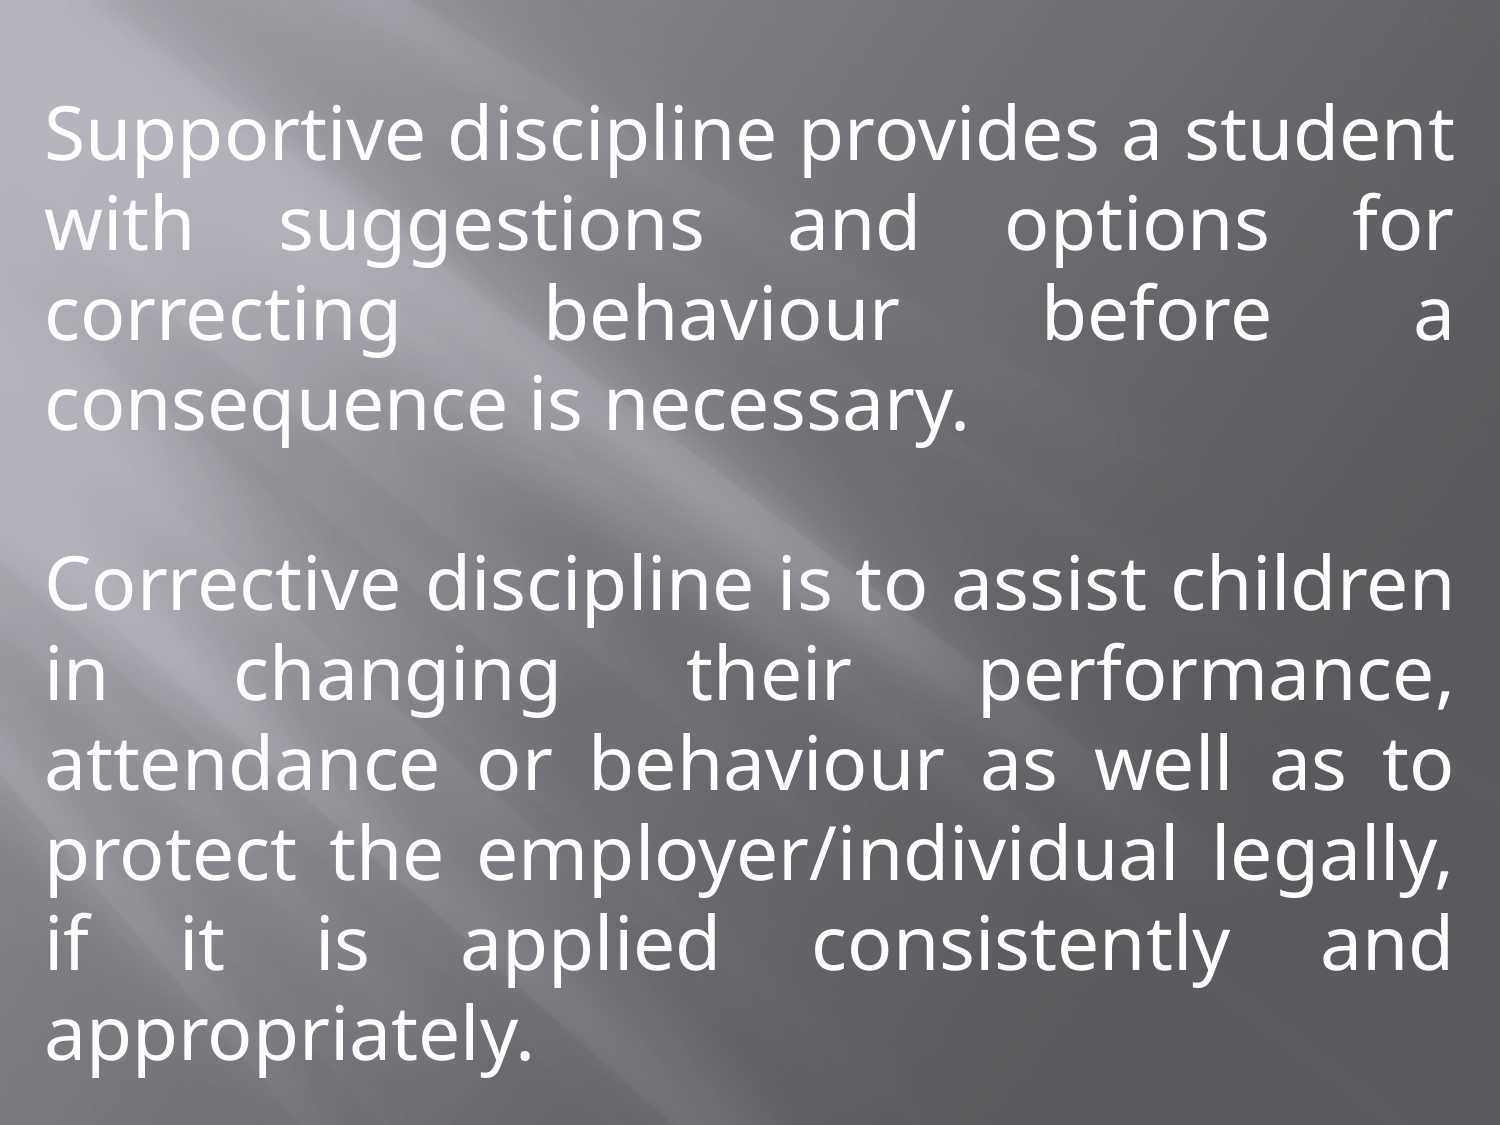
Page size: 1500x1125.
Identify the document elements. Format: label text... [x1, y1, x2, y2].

text_box Supportive discipline provides a student with suggestions and options for correcting behaviour before a consequence is necessary. Corrective discipline is to assist children in changing their performance, attendance or behaviour as well as to protect the employer/individual legally, if it is applied consistently and appropriately. [29, 78, 1471, 1125]
